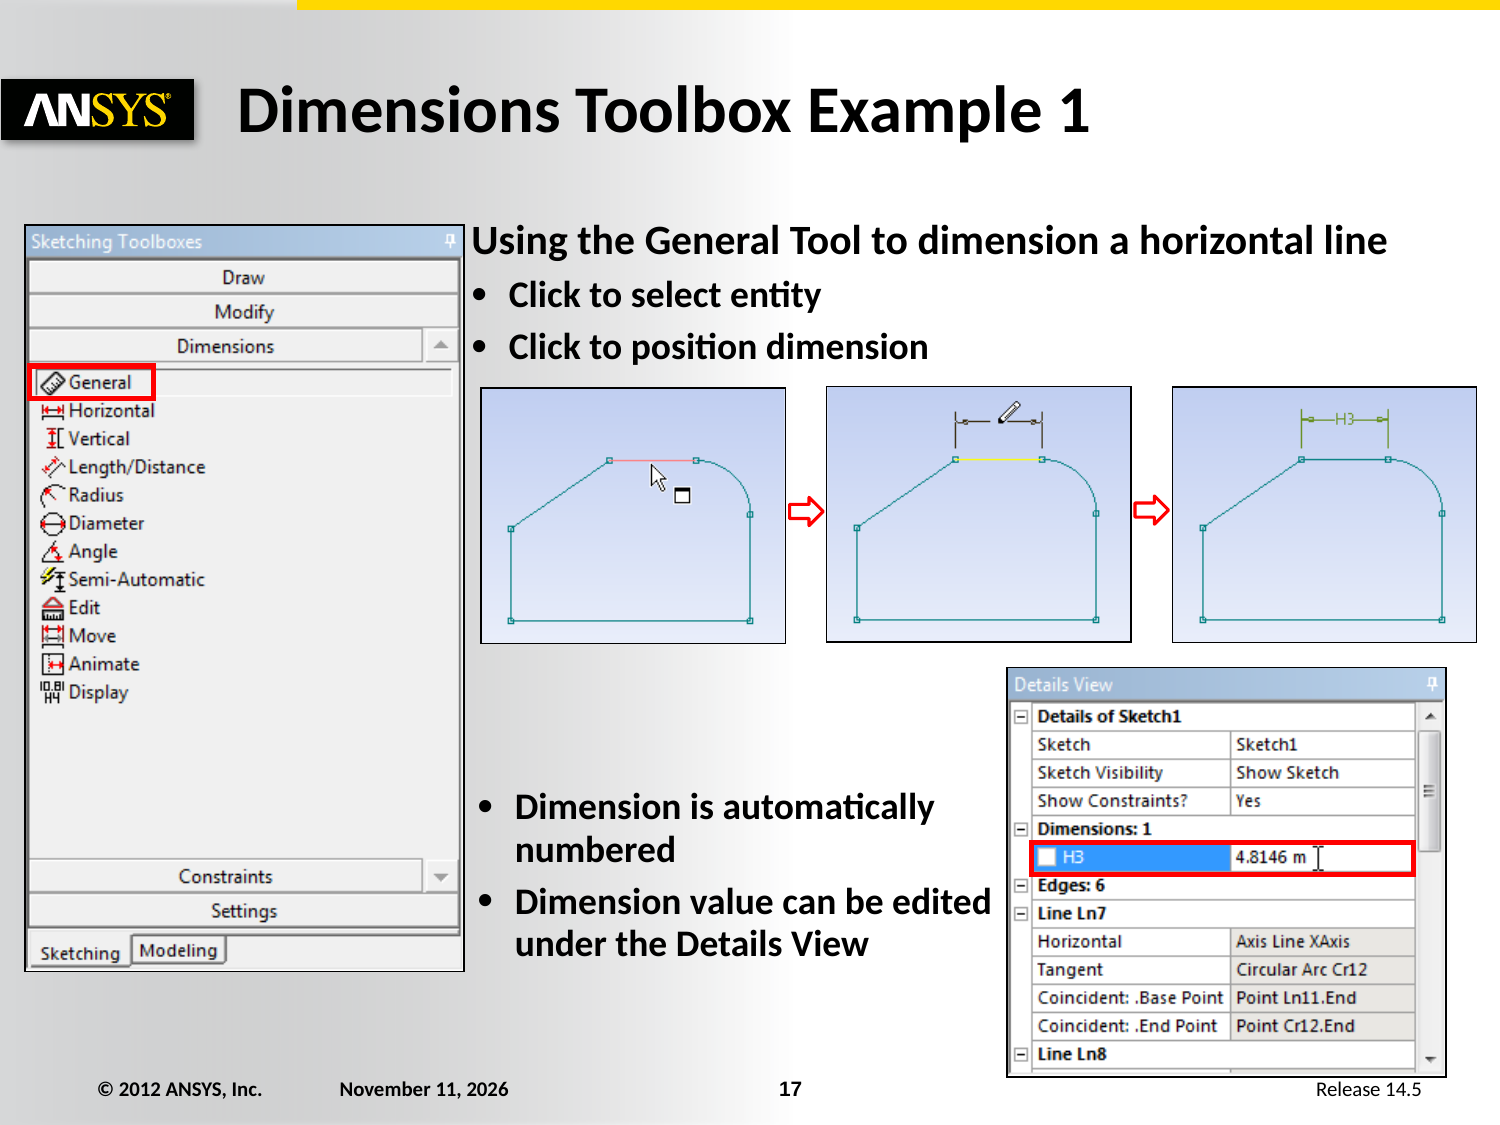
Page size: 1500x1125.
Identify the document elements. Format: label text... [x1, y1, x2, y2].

picture [1172, 387, 1477, 642]
picture [481, 388, 785, 644]
text_box [789, 495, 822, 528]
picture [827, 386, 1131, 642]
text_box [1135, 494, 1167, 527]
list Using the General Tool to dimension a horizontal line Click to select entity Click to position dimension [471, 216, 1472, 389]
picture [1007, 667, 1446, 1077]
title Dimensions Toolbox Example 1 [237, 74, 1407, 176]
text_box Dimension is automatically numbered Dimension value can be edited under the Details View [477, 785, 1002, 958]
picture [25, 225, 464, 972]
